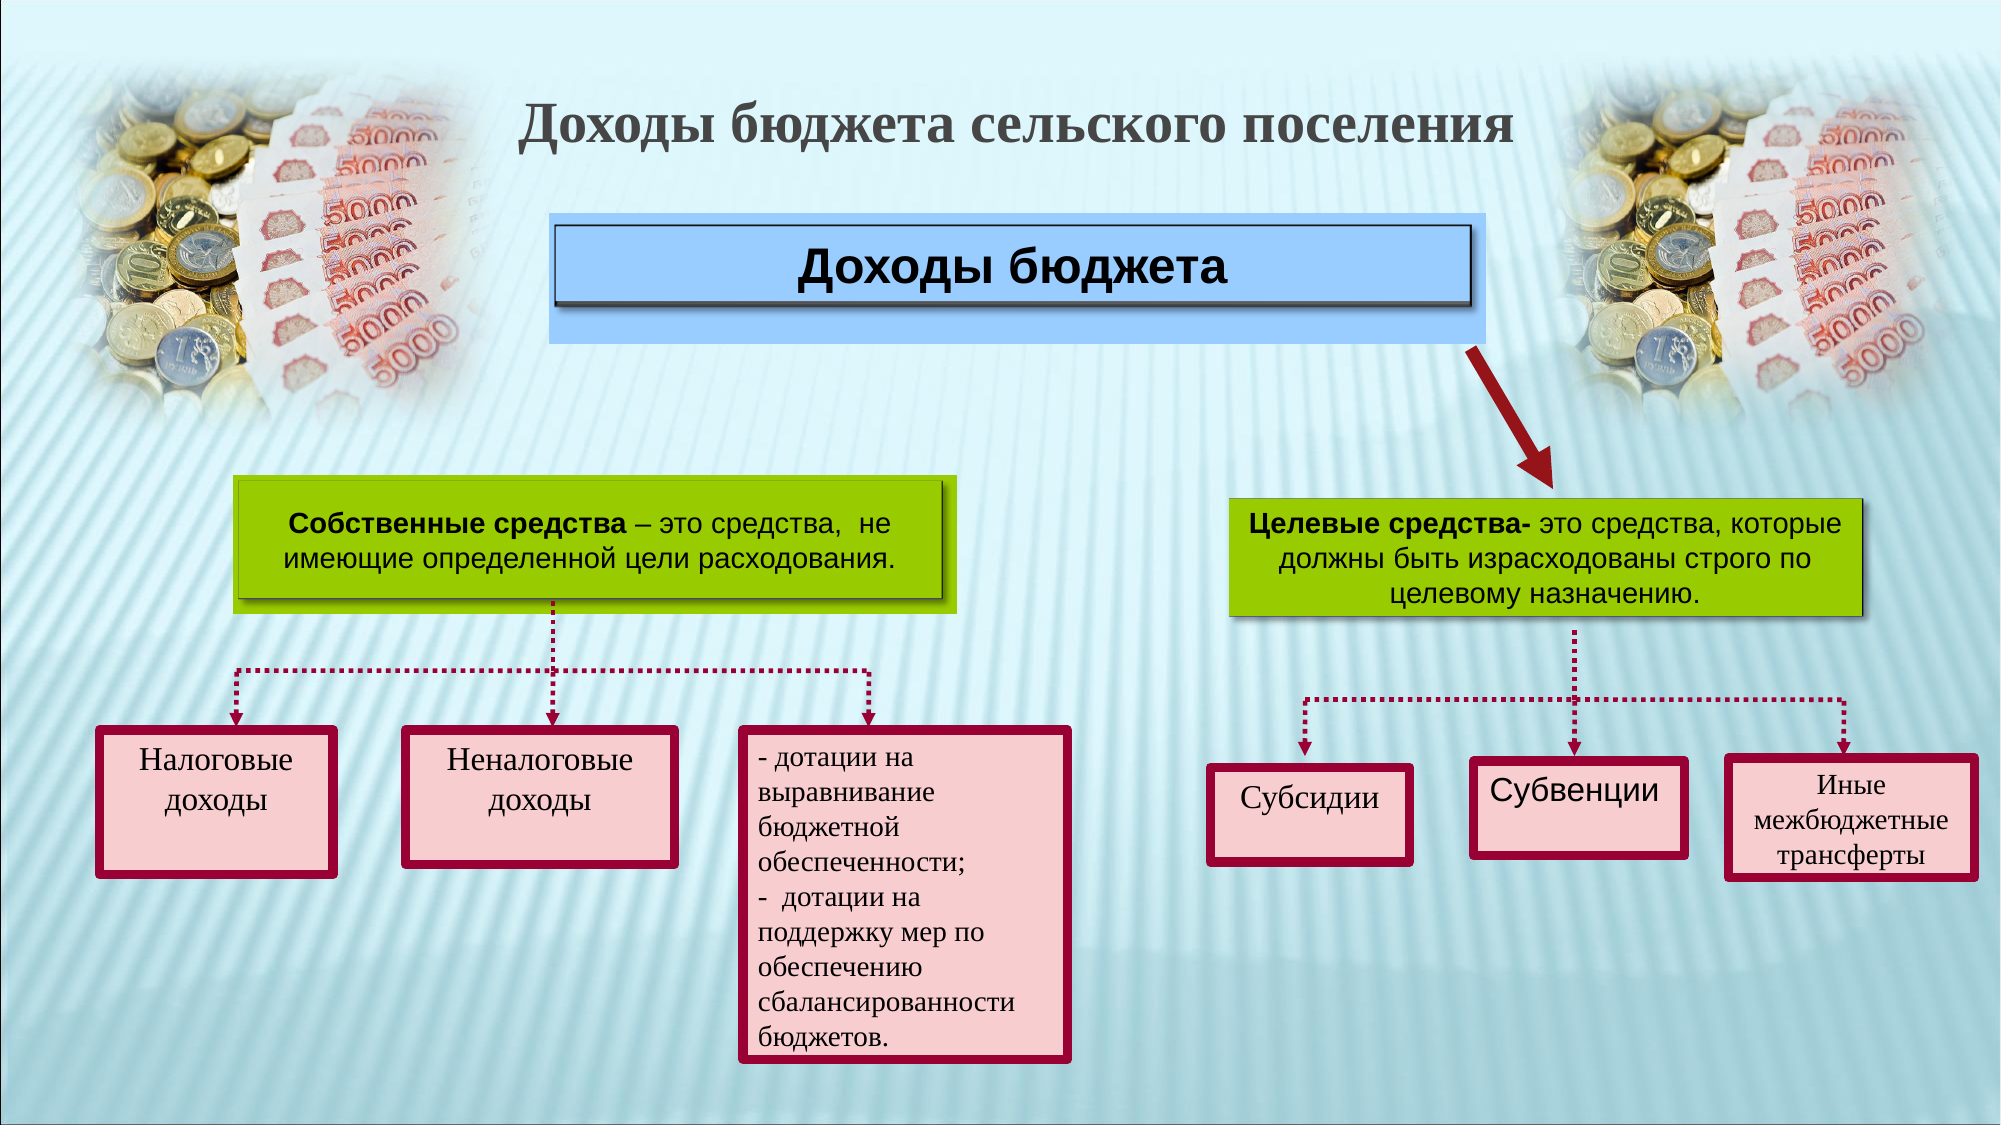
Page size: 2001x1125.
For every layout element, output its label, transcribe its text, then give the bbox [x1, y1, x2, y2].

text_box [1304, 626, 1845, 757]
text_box Иные межбюджетные трансферты [1728, 758, 1975, 878]
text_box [548, 212, 1486, 345]
text_box Субвенции [1473, 765, 1685, 856]
text_box - дотации на выравнивание бюджетной обеспеченности; - дотации на поддержку мер по обеспечению сбалансированности бюджетов. [743, 729, 1068, 1060]
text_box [235, 597, 870, 728]
title Доходы бюджета сельского поселения [502, 52, 1540, 185]
text_box Субсидии [1210, 767, 1410, 862]
text_box [1473, 354, 1553, 488]
picture [0, 0, 2001, 1125]
text_box Налоговые доходы [99, 729, 334, 875]
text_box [1223, 490, 1883, 642]
text_box Неналоговые доходы [405, 736, 675, 865]
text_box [232, 474, 957, 614]
